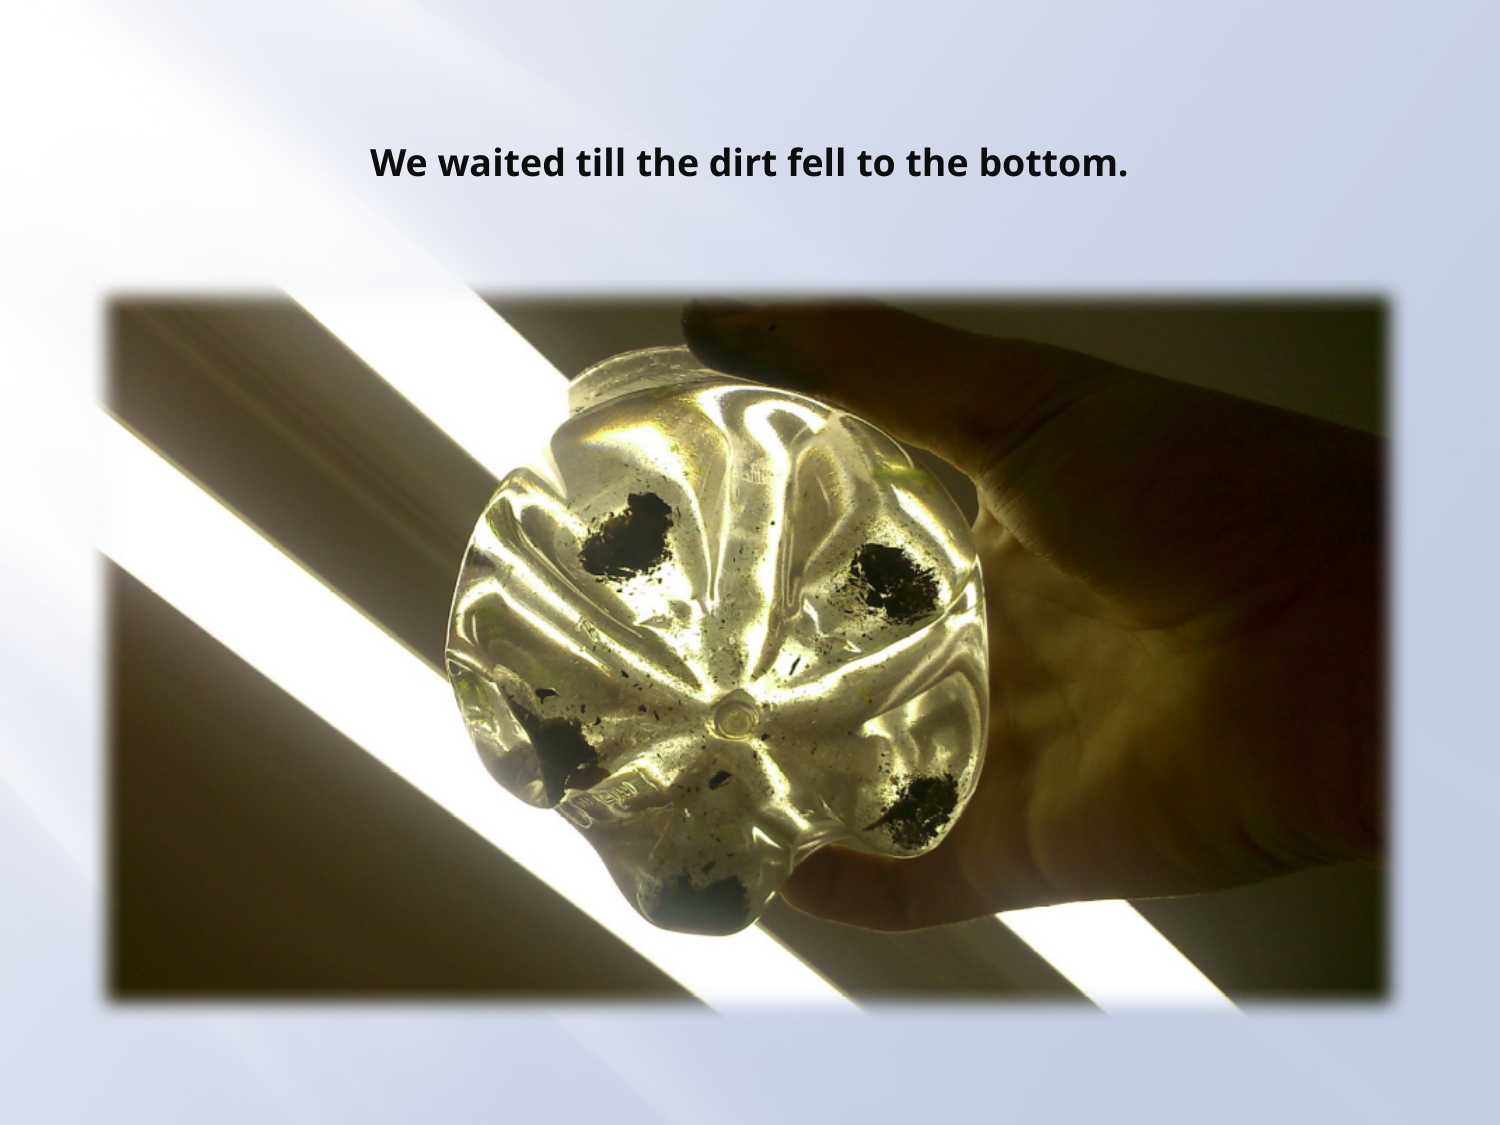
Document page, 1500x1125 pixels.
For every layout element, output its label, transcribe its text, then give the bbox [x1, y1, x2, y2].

title We waited till the dirt fell to the bottom. [75, 90, 1425, 233]
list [88, 278, 1409, 1022]
